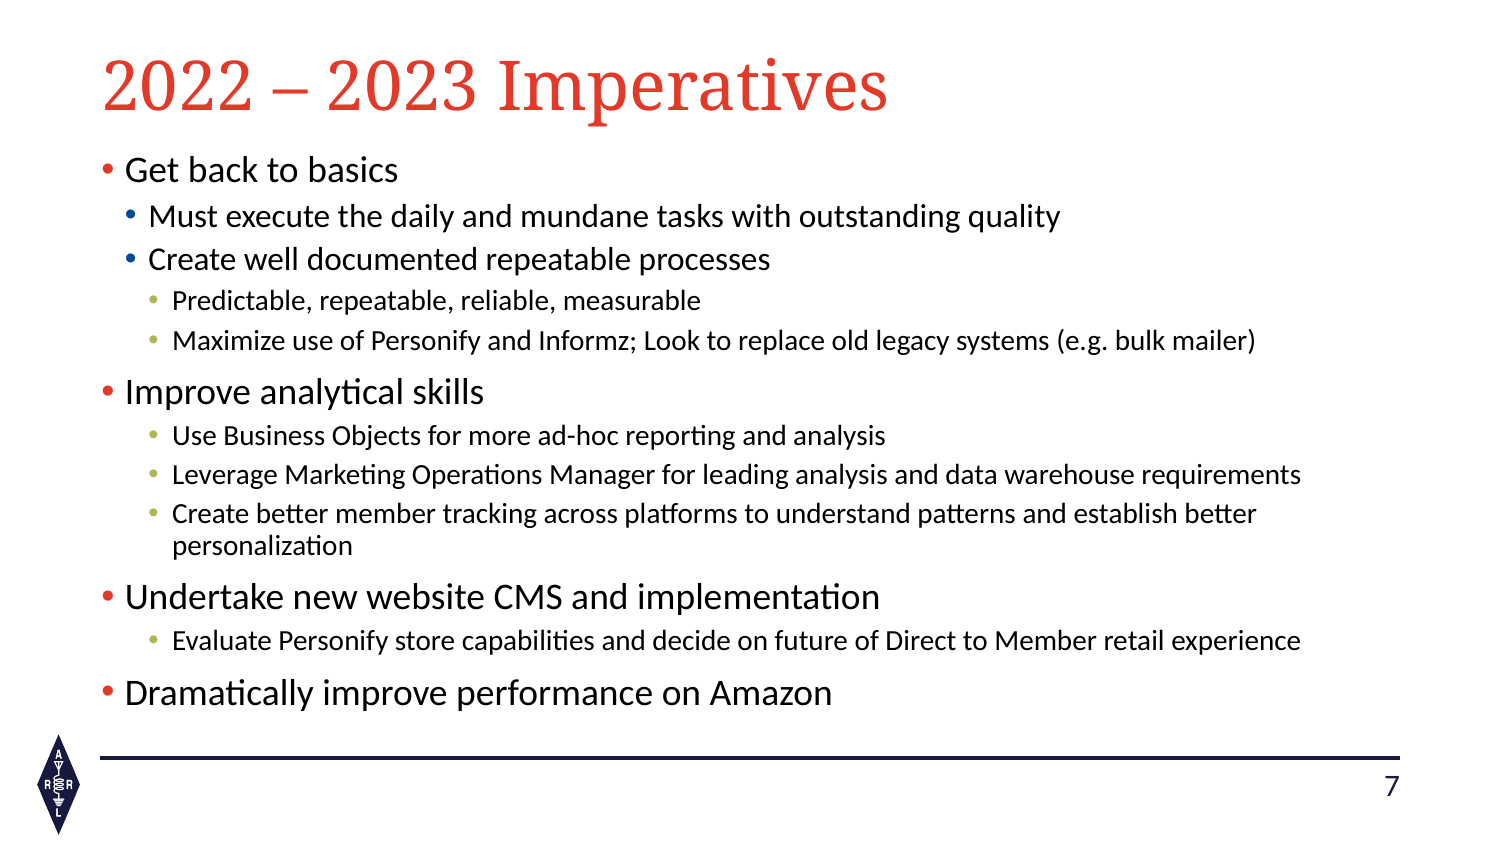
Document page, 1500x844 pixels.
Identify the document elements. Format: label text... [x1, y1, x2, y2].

title 2022 – 2023 Imperatives [101, 44, 1395, 144]
picture [37, 734, 80, 835]
list Get back to basics Must execute the daily and mundane tasks with outstanding quality Create well documented repeatable processes Predictable, repeatable, reliable, measurable Maximize use of Personify and Informz; Look to replace old legacy systems (e.g. bulk mailer) Improve analytical skills Use Business Objects for more ad-hoc reporting and analysis Leverage Marketing Operations Manager for leading analysis and data warehouse requirements Create better member tracking across platforms to understand patterns and establish better personalization Undertake new website CMS and implementation Evaluate Personify store capabilities and decide on future of Direct to Member retail experience Dramatically improve performance on Amazon [101, 144, 1400, 741]
slide_number 7 [1302, 761, 1400, 807]
